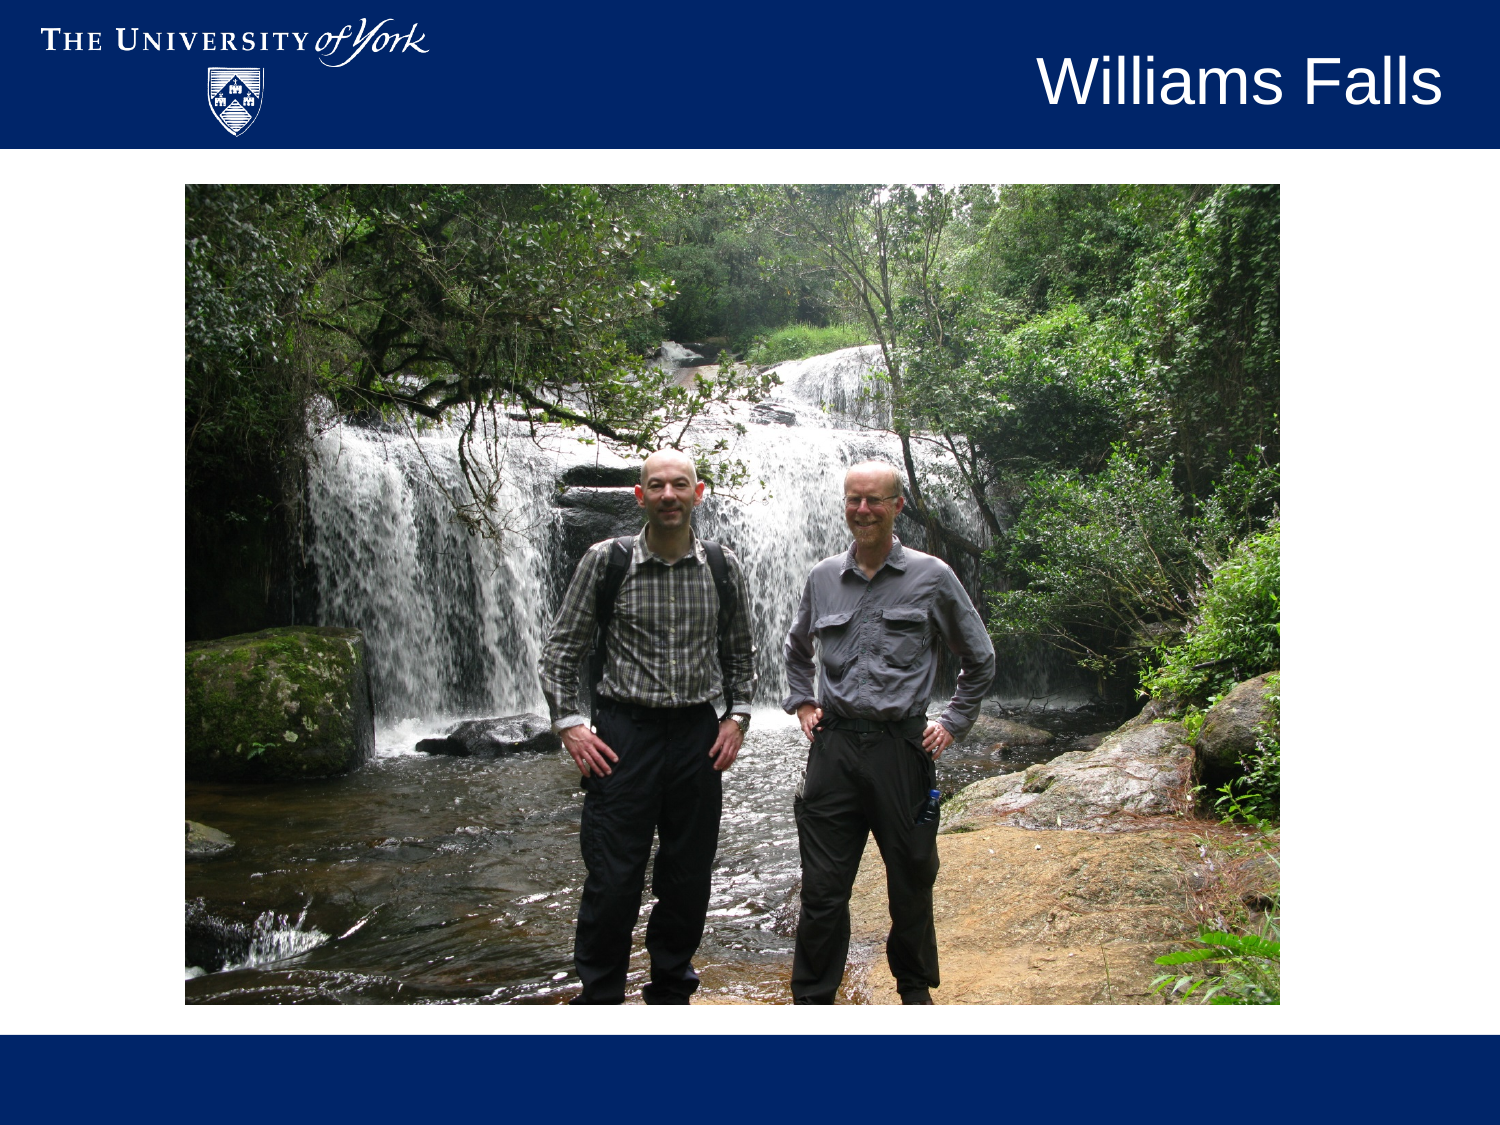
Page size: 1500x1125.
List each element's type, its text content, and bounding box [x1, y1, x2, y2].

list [185, 184, 1280, 1006]
picture [41, 18, 430, 138]
title Williams Falls [442, 19, 1459, 138]
